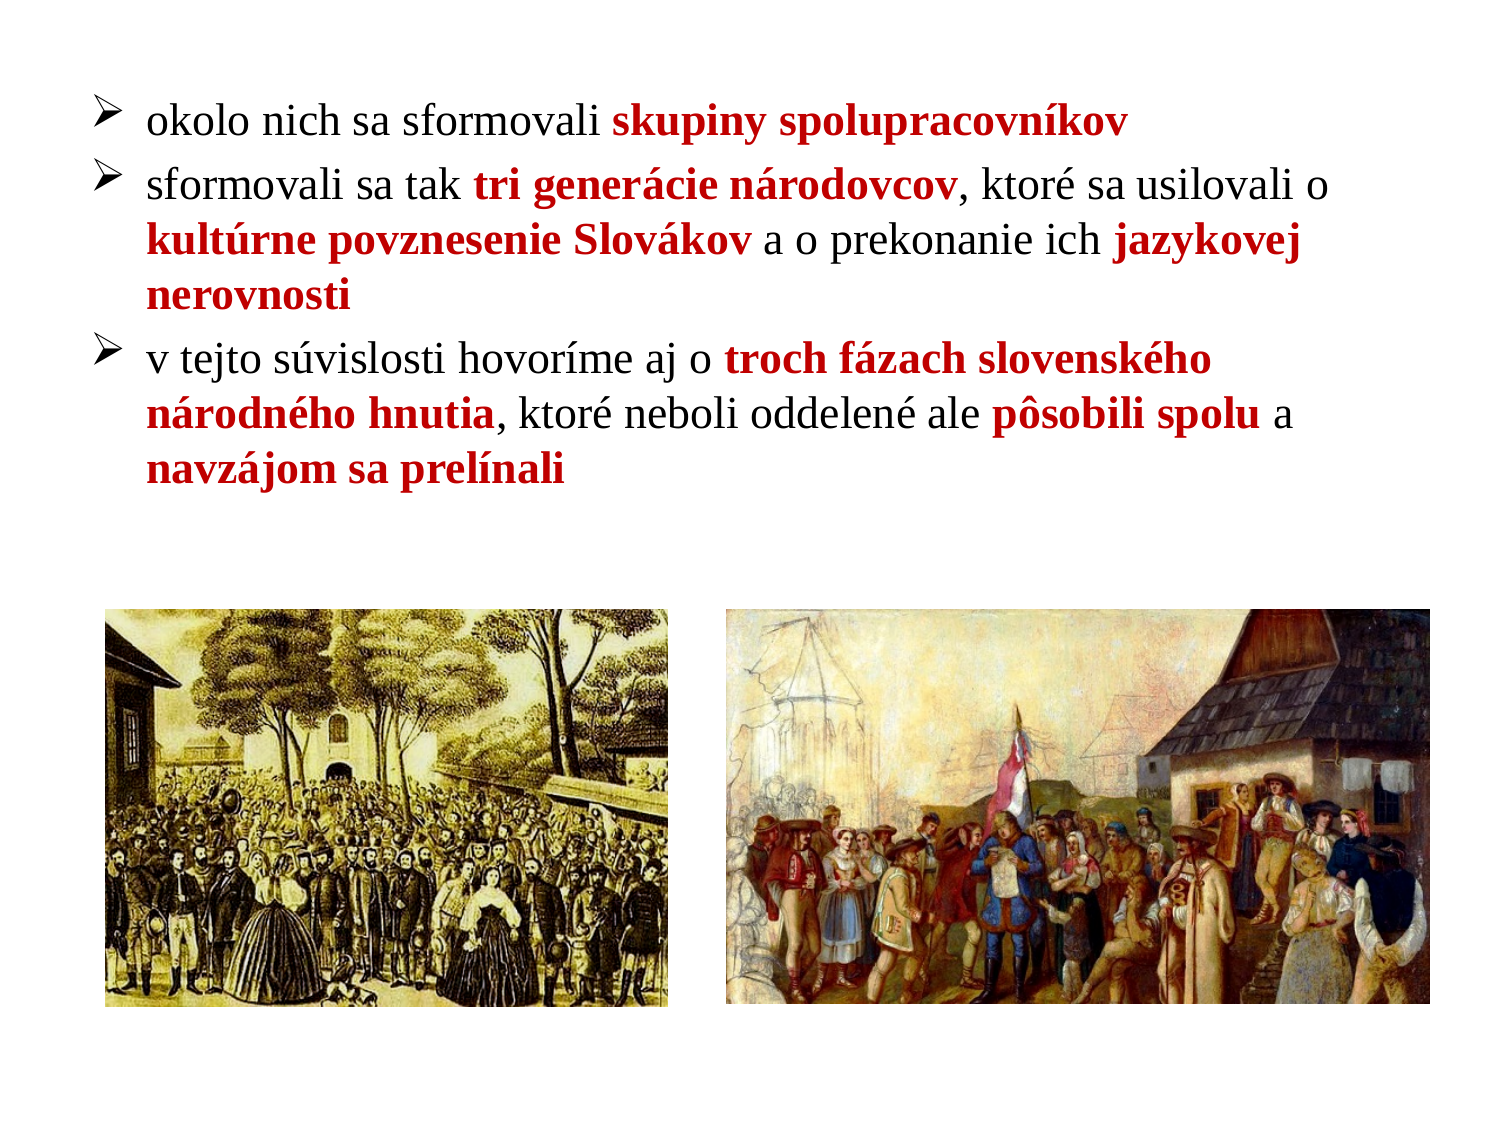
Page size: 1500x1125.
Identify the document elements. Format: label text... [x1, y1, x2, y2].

picture [726, 609, 1430, 1004]
list okolo nich sa sformovali skupiny spolupracovníkov sformovali sa tak tri generácie národovcov, ktoré sa usilovali o kultúrne povznesenie Slovákov a o prekonanie ich jazykovej nerovnosti v tejto súvislosti hovoríme aj o troch fázach slovenského národného hnutia, ktoré neboli oddelené ale pôsobili spolu a navzájom sa prelínali [75, 82, 1425, 1043]
picture [105, 609, 669, 1007]
